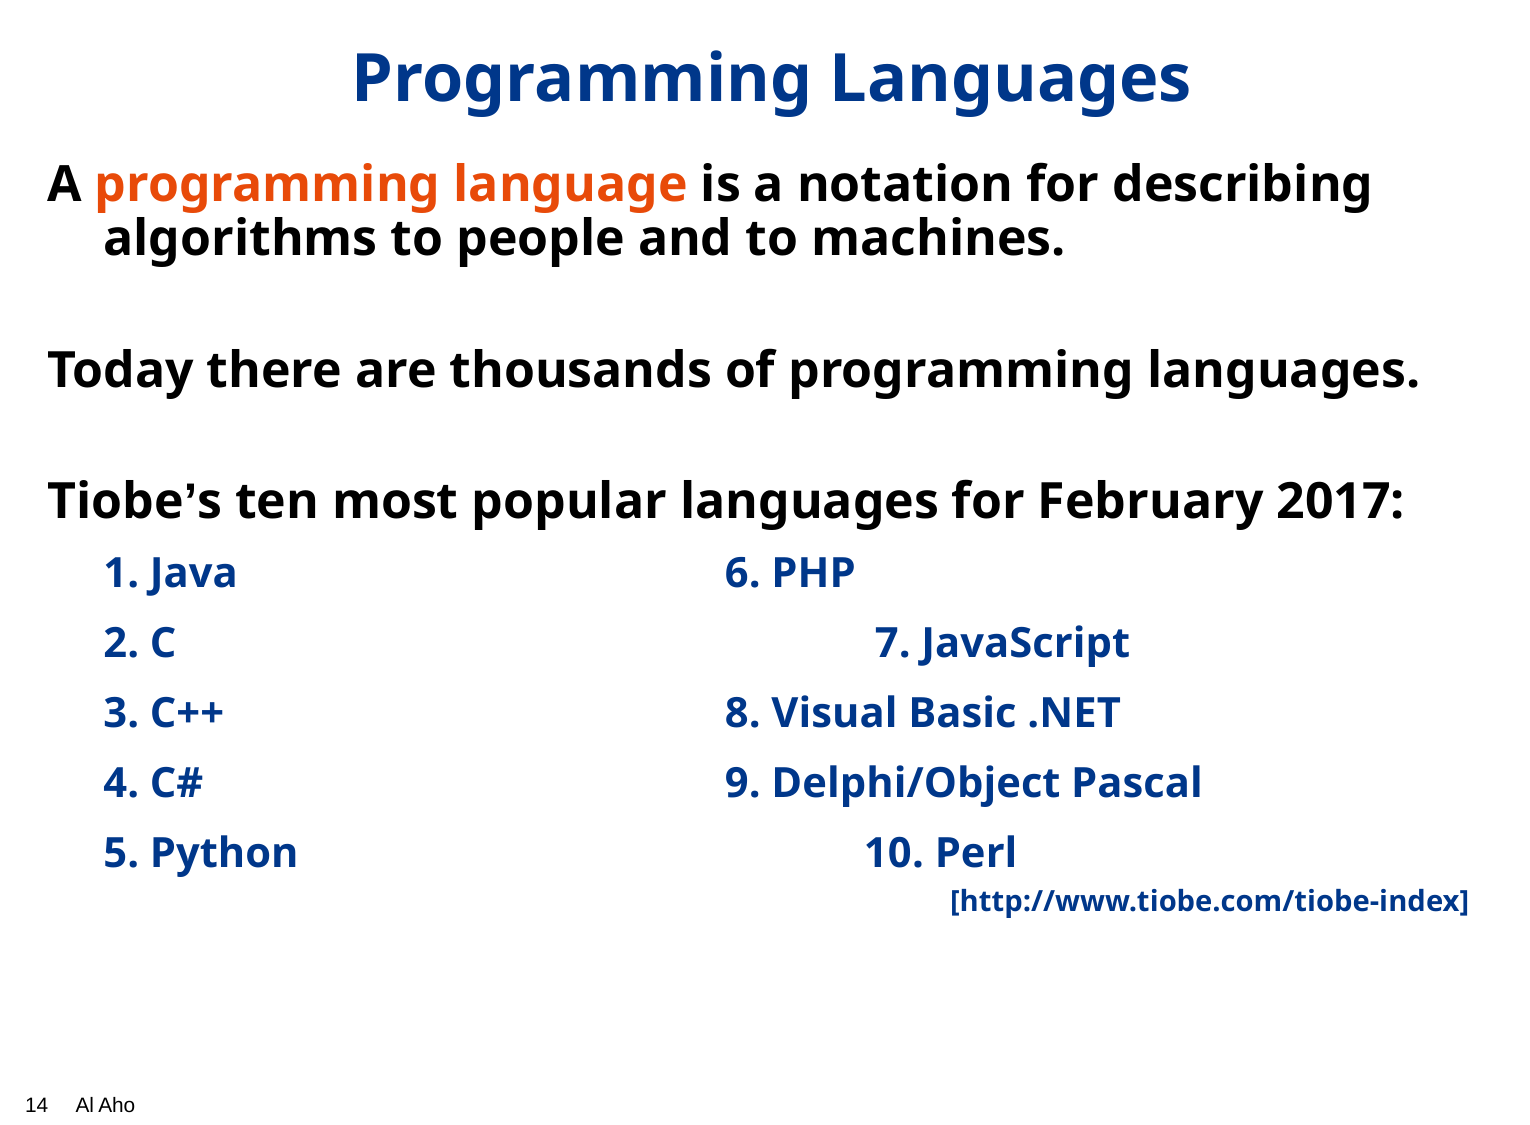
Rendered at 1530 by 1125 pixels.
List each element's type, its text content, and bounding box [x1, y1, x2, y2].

title Programming Languages [59, 11, 1485, 150]
list A programming language is a notation for describing algorithms to people and to machines. Today there are thousands of programming languages. Tiobe’s ten most popular languages for February 2017: 1. Java 6. PHP 2. C 7. JavaScript 3. C++ 8. Visual Basic .NET 4. C# 9. Delphi/Object Pascal 5. Python 10. Perl [http://www.tiobe.com/tiobe-index] [32, 150, 1485, 1013]
